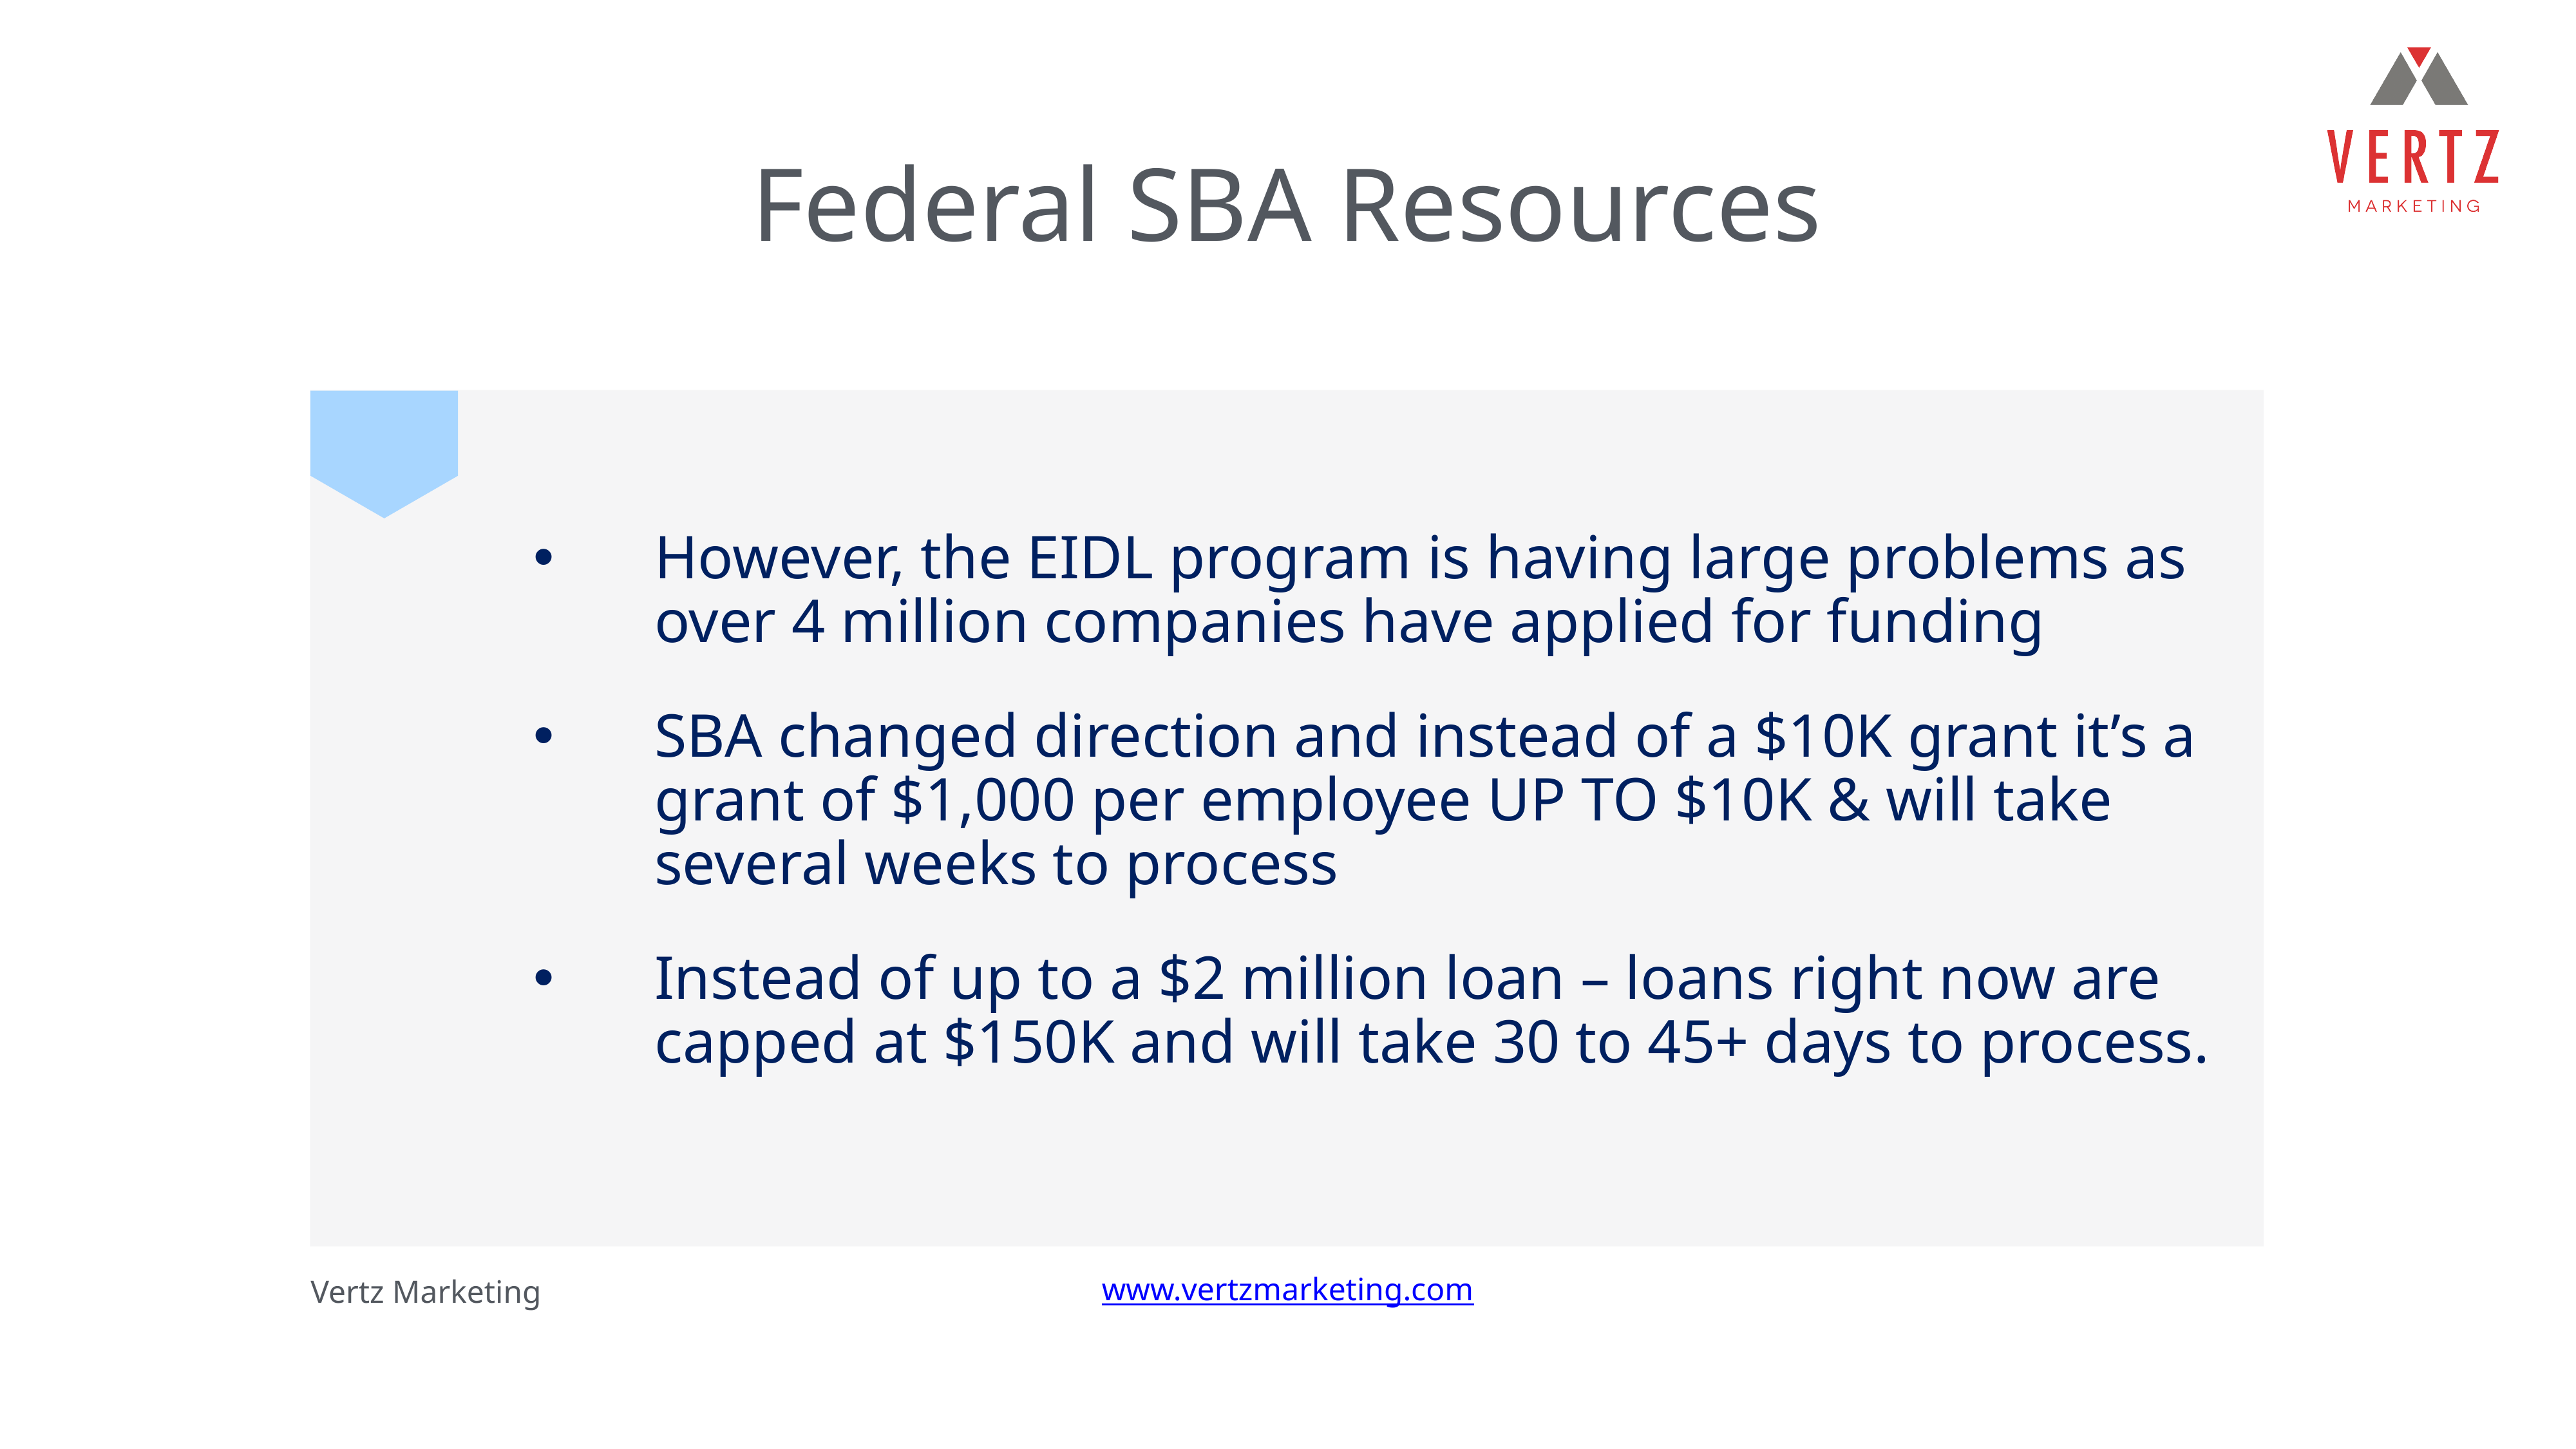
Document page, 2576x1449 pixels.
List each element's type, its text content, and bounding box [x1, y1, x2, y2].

text_box However, the EIDL program is having large problems as over 4 million companies have applied for funding SBA changed direction and instead of a $10K grant it’s a grant of $1,000 per employee UP TO $10K & will take several weeks to process Instead of up to a $2 million loan – loans right now are capped at $150K and will take 30 to 45+ days to process. [528, 401, 2226, 1248]
text_box Federal SBA Resources [308, 111, 2265, 267]
text_box [310, 390, 2264, 1247]
text_box [310, 390, 459, 518]
picture [2323, 44, 2508, 222]
